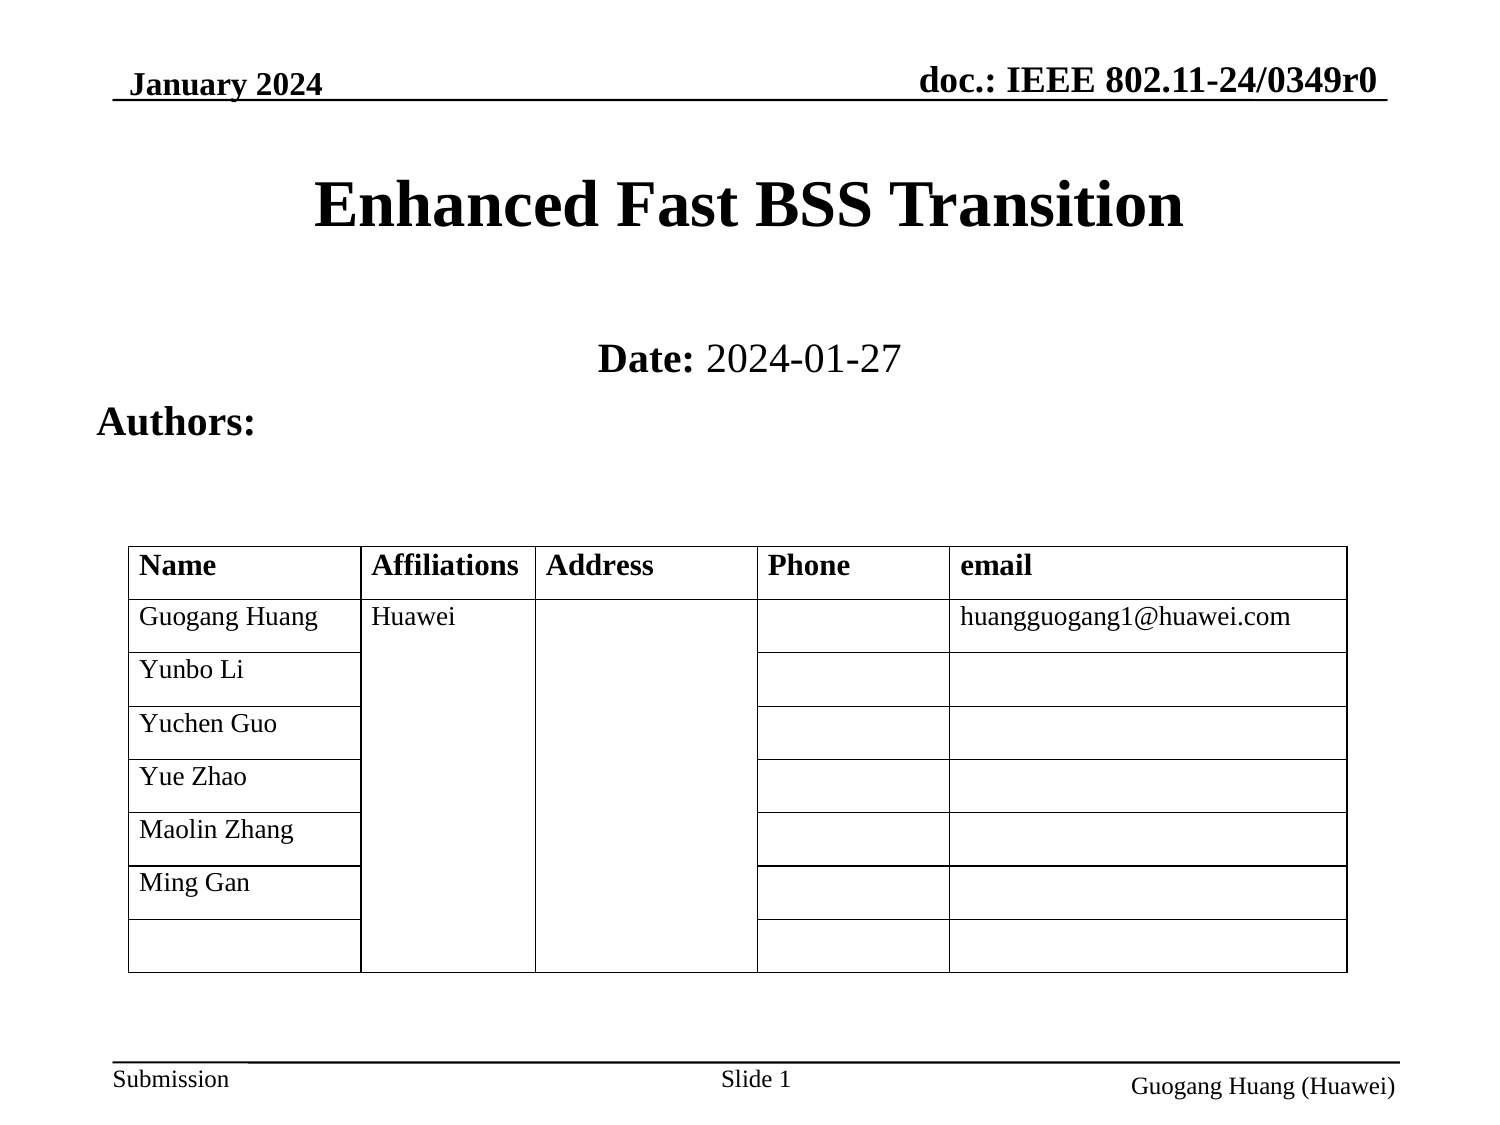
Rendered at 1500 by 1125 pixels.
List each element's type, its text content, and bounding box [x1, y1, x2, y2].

list Date: 2024-01-27 [112, 323, 1388, 386]
footer Guogang Huang (Huawei) [1116, 1062, 1436, 1093]
text_box Authors: [81, 385, 319, 449]
slide_number Slide 1 [712, 1061, 800, 1093]
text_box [114, 545, 1374, 1018]
text_box January 2024 [114, 54, 372, 100]
title Enhanced Fast BSS Transition [112, 112, 1388, 288]
